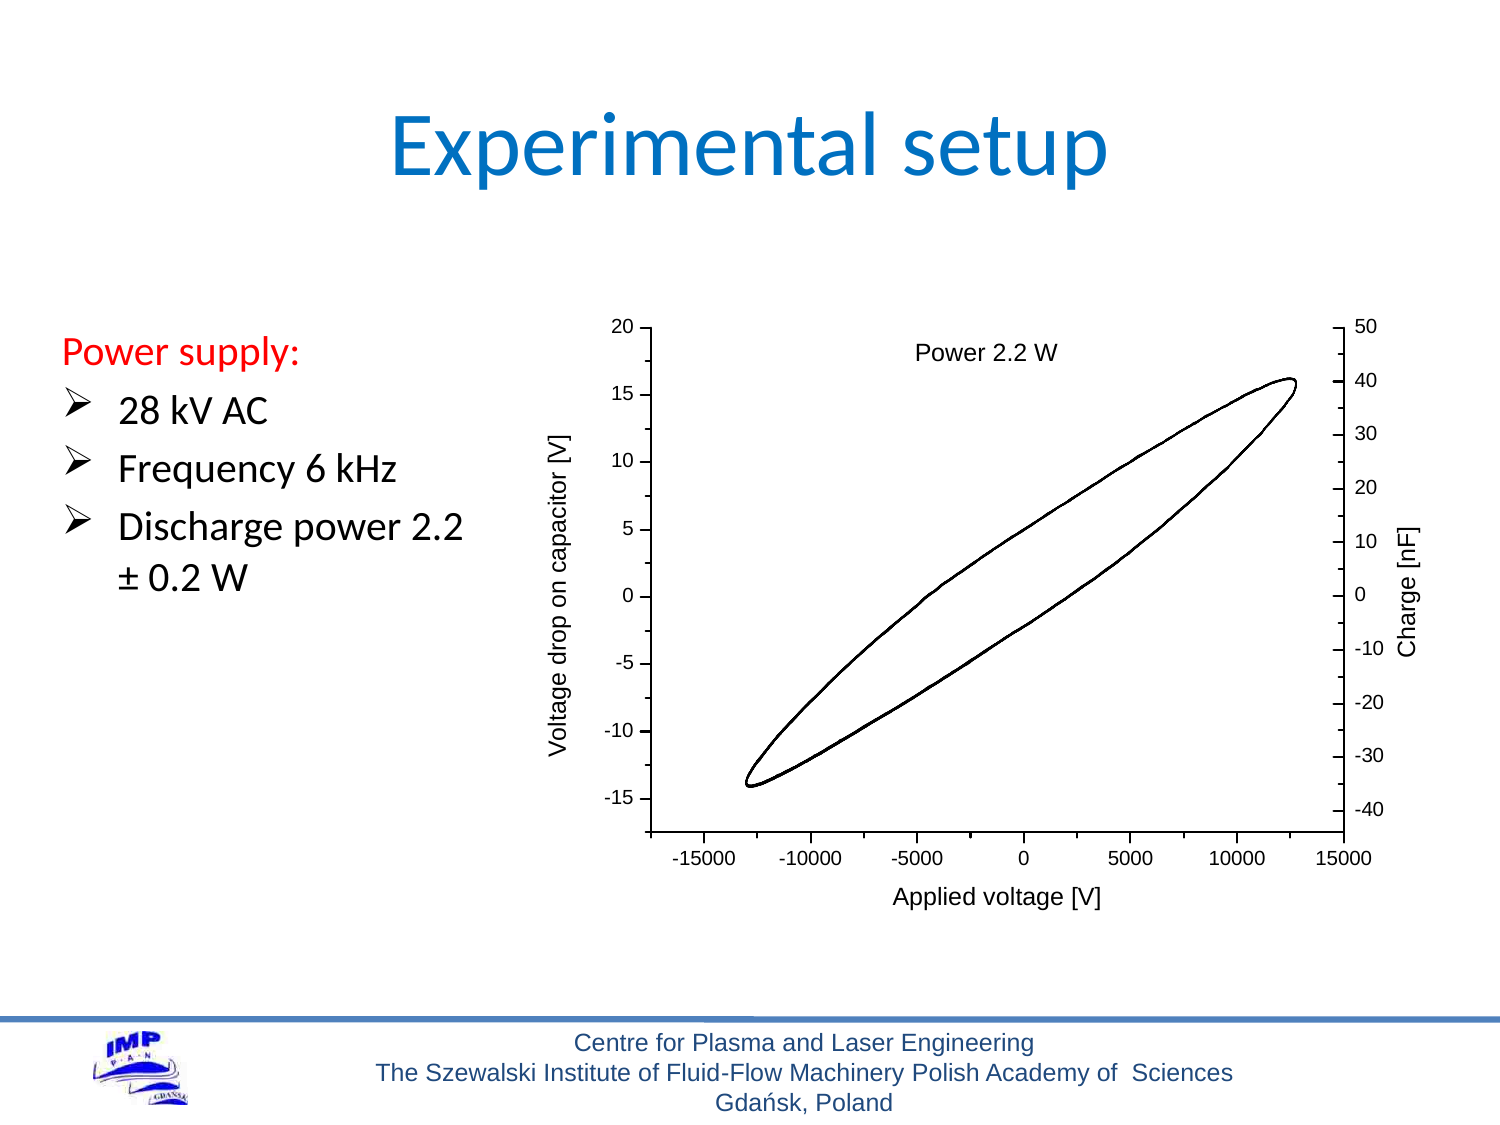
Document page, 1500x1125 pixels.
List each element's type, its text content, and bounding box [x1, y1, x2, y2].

title Experimental setup [75, 45, 1425, 233]
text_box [468, 245, 1486, 950]
picture [93, 1031, 188, 1105]
text_box Power supply: 28 kV AC Frequency 6 kHz Discharge power 2.2 ± 0.2 W [46, 316, 493, 973]
